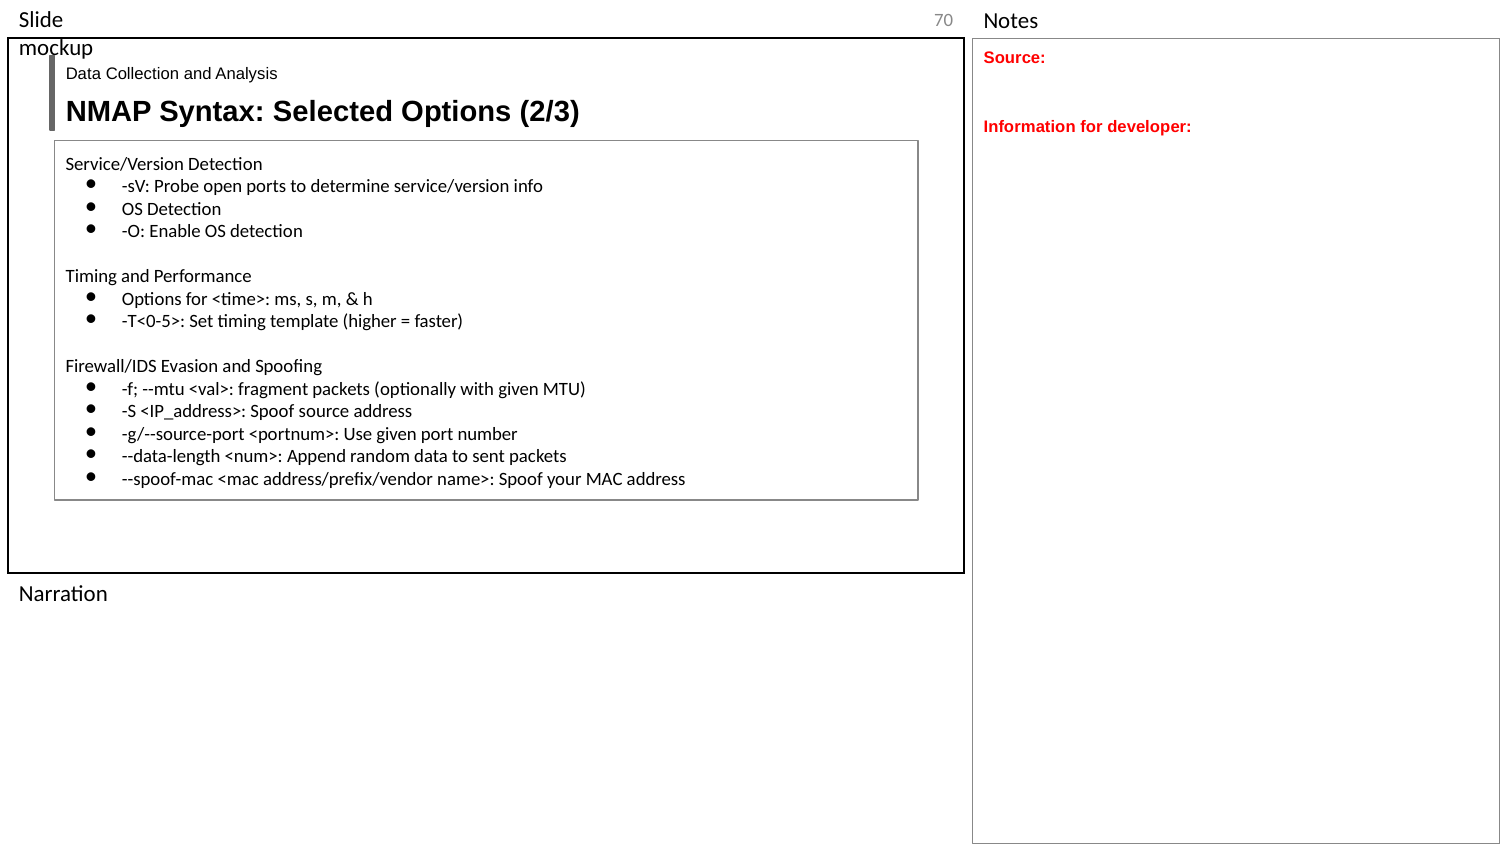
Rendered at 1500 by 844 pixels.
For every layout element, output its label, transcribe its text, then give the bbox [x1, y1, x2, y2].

slide_number ‹#› [655, 0, 965, 38]
text_box Service/Version Detection -sV: Probe open ports to determine service/version info OS Detection -O: Enable OS detection Timing and Performance Options for <time>: ms, s, m, & h -T<0-5>: Set timing template (higher = faster) Firewall/IDS Evasion and Spoofing -f; --mtu <val>: fragment packets (optionally with given MTU) -S <IP_address>: Spoof source address -g/--source-port <portnum>: Use given port number --data-length <num>: Append random data to sent packets --spoof-mac <mac address/prefix/vendor name>: Spoof your MAC address [54, 140, 918, 501]
text_box [50, 55, 55, 130]
list Source: Information for developer: [972, 38, 1500, 844]
text_box NMAP Syntax: Selected Options (2/3) [54, 80, 699, 126]
text_box Data Collection and Analysis [54, 51, 574, 91]
